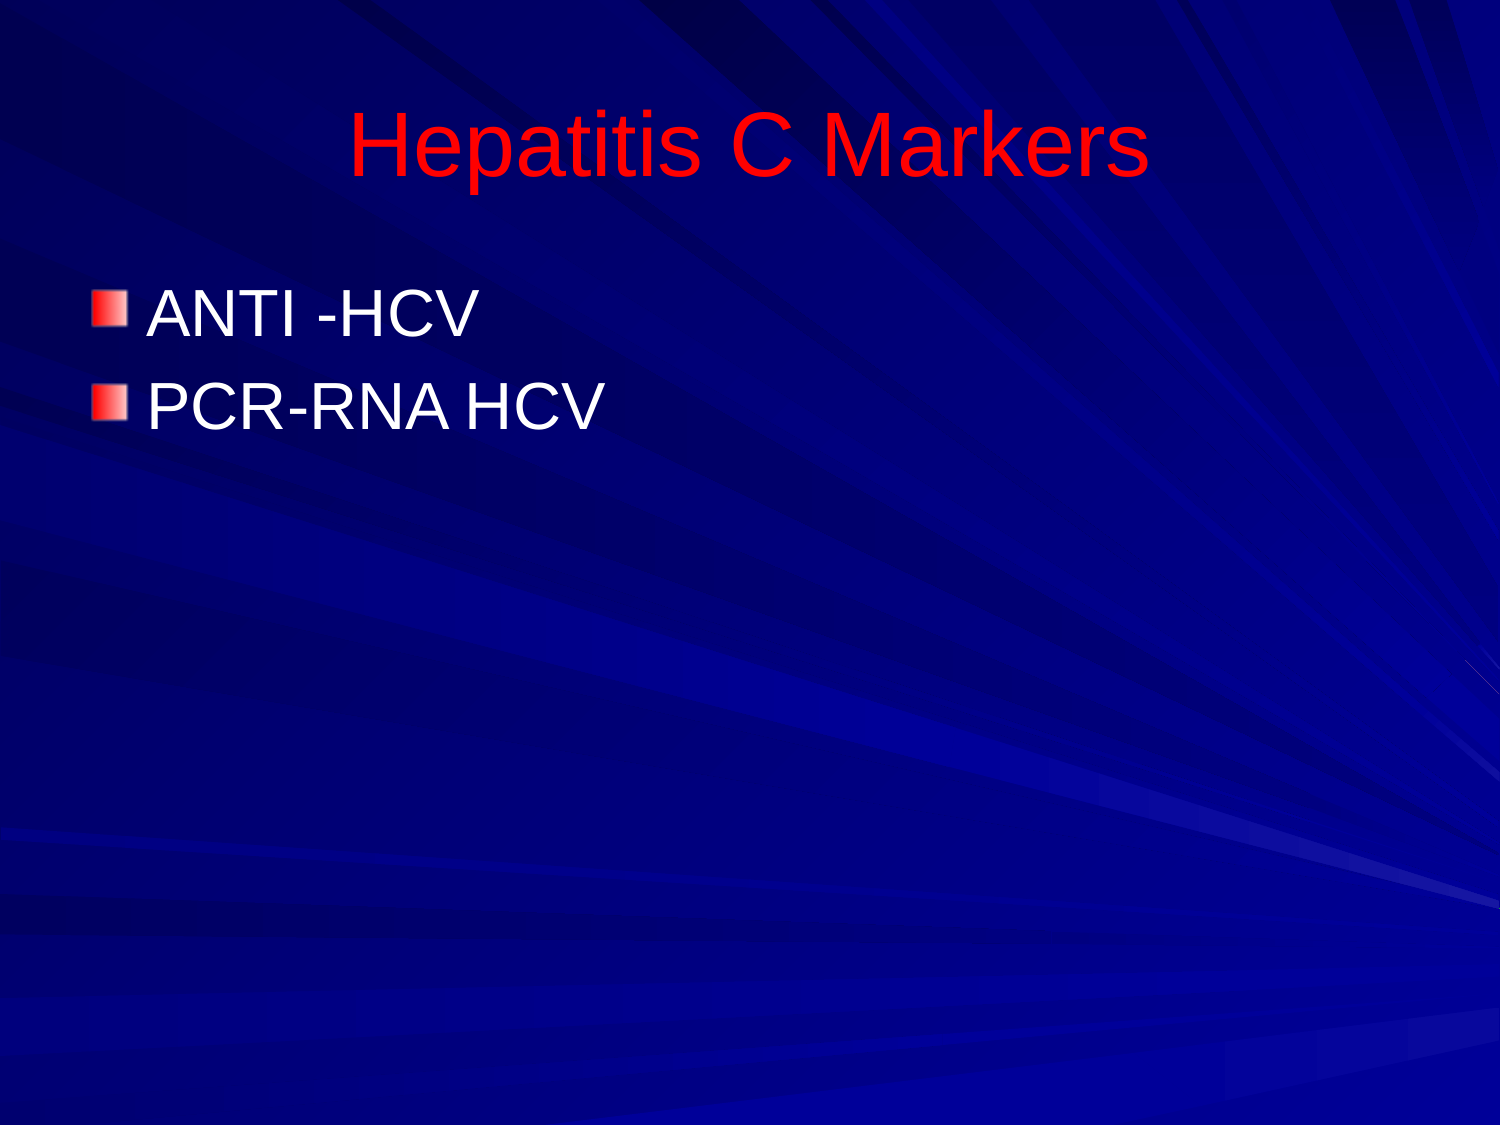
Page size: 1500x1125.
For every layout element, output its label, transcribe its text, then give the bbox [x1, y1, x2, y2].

list ANTI -HCV PCR-RNA HCV [75, 262, 1425, 1006]
picture [90, 382, 132, 425]
picture [90, 288, 132, 331]
title Hepatitis C Markers [75, 45, 1425, 234]
